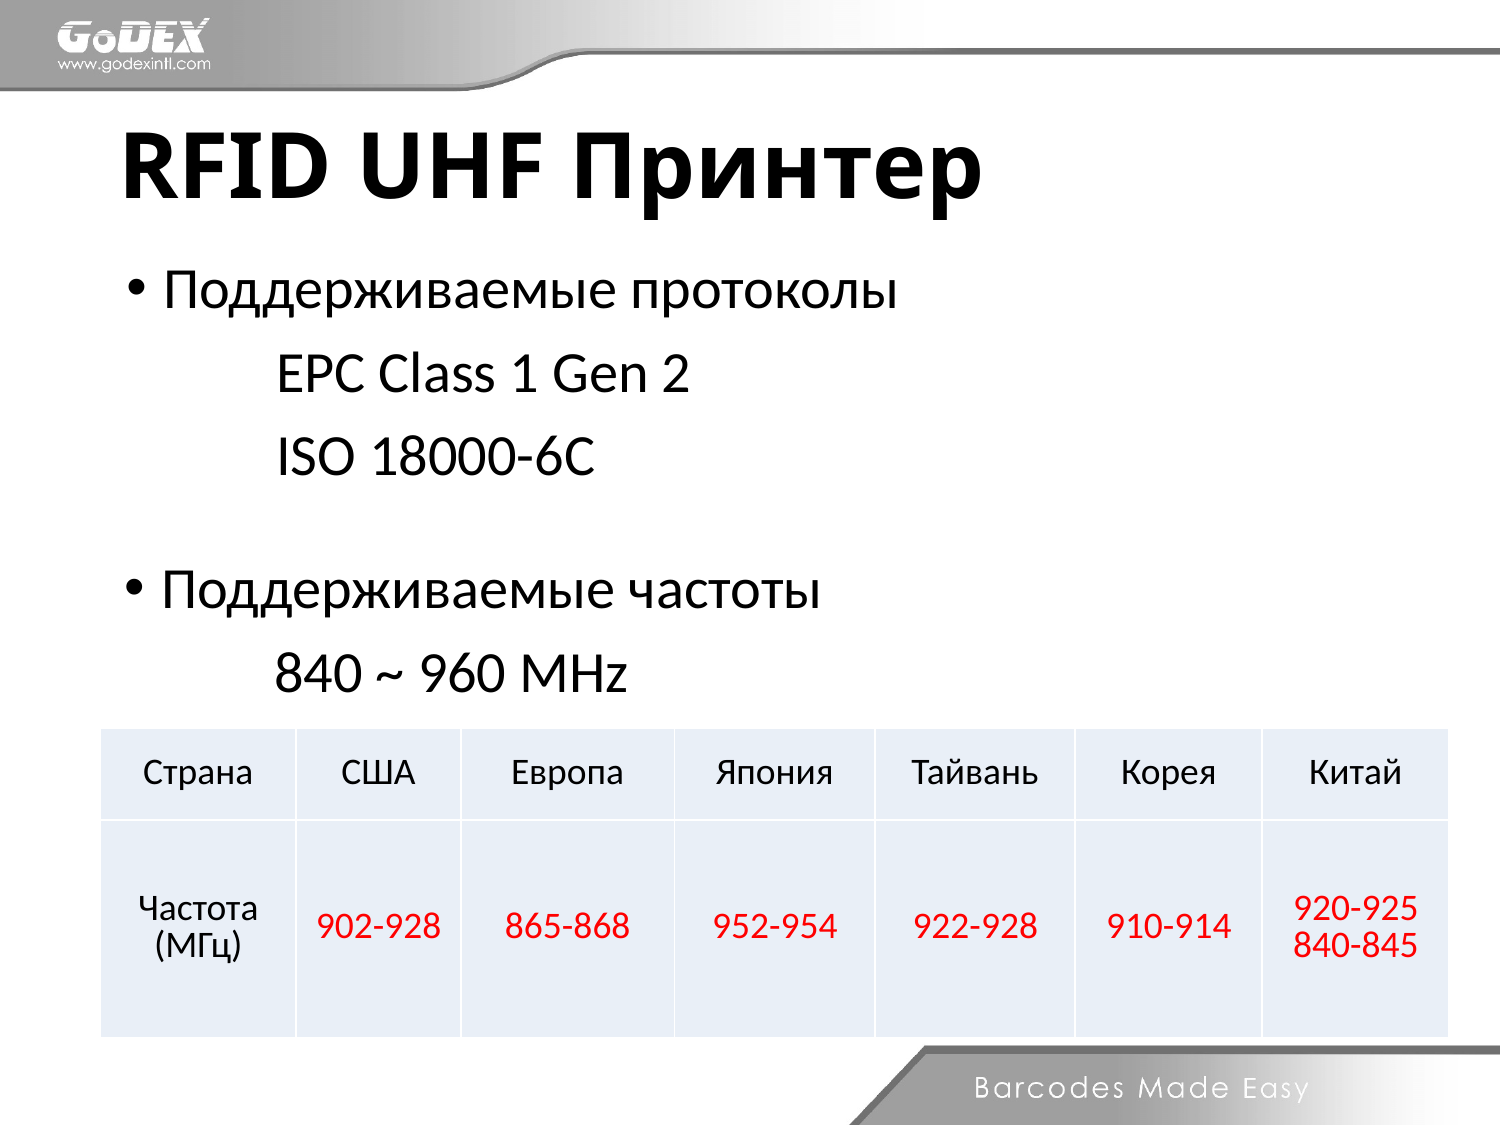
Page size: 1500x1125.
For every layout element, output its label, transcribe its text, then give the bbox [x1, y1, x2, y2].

table_header Япония [675, 729, 874, 819]
table_cell 952-954 [675, 821, 874, 1037]
table_cell 902-928 [297, 821, 460, 1037]
table_cell Частота (МГц) [101, 821, 295, 1037]
list Поддерживаемые протоколы EPC Class 1 Gen 2 ISO 18000-6C [110, 250, 1406, 535]
table_header Европа [462, 729, 674, 819]
table_cell 910-914 [1076, 821, 1261, 1037]
table_header Страна [101, 729, 295, 819]
table_header Китай [1263, 729, 1448, 819]
text_box Поддерживаемые частоты 840 ~ 960 MHz [109, 550, 1404, 727]
table_header Тайвань [876, 729, 1074, 819]
picture [0, 0, 1500, 1125]
table_cell 865-868 [462, 821, 674, 1037]
table_header Корея [1076, 729, 1261, 819]
table_cell 922-928 [876, 821, 1074, 1037]
title RFID UHF Принтер [102, 59, 1398, 278]
table_header США [297, 729, 460, 819]
table_cell 920-925 840-845 [1263, 821, 1448, 1037]
